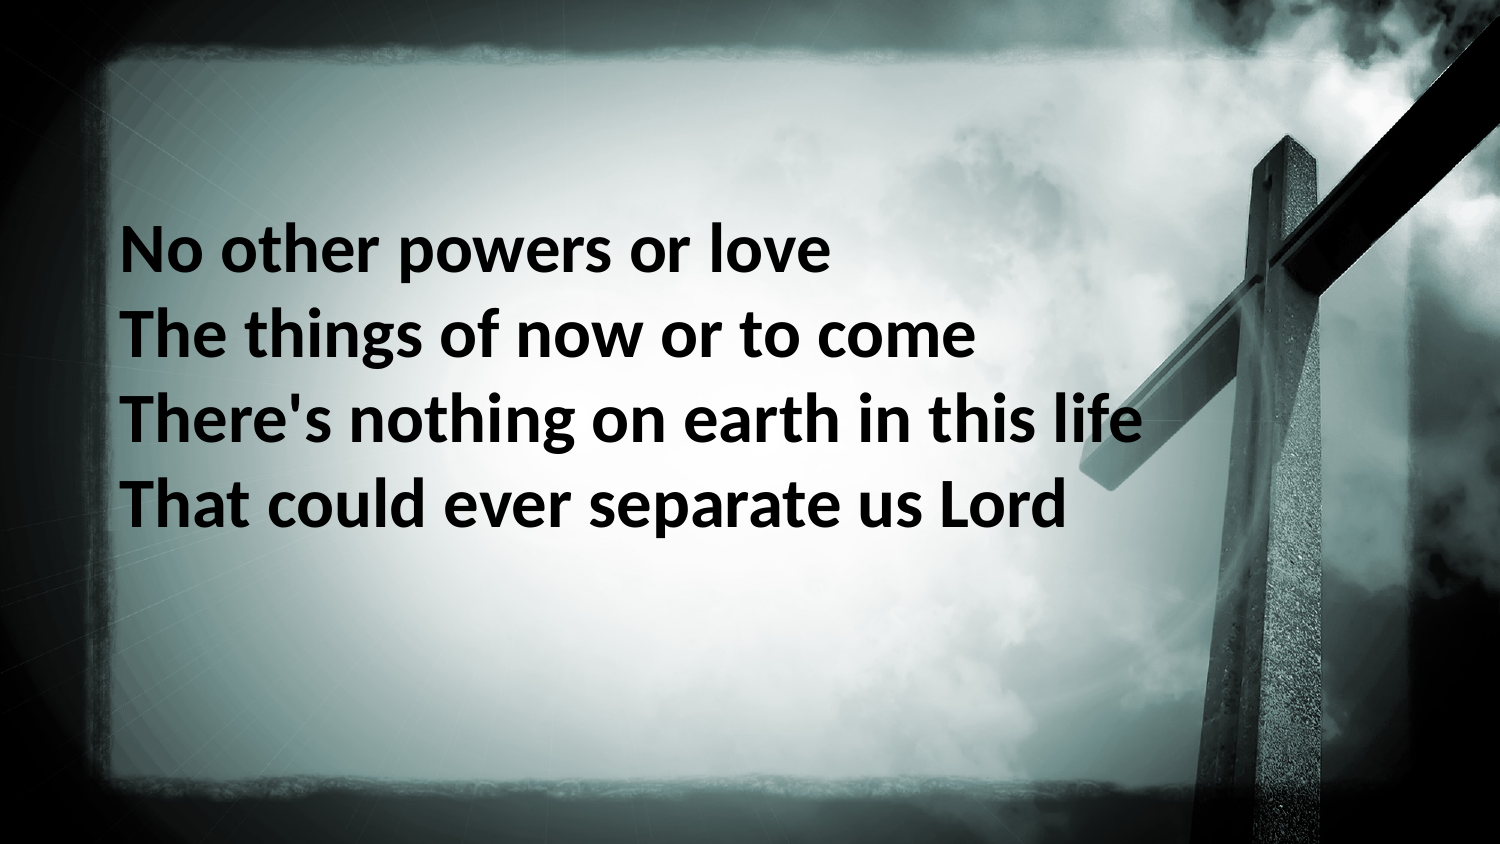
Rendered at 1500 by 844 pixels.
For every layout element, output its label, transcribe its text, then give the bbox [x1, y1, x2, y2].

text_box No other powers or love The things of now or to come There's nothing on earth in this life That could ever separate us Lord [106, 195, 1500, 586]
picture [0, 0, 1500, 844]
